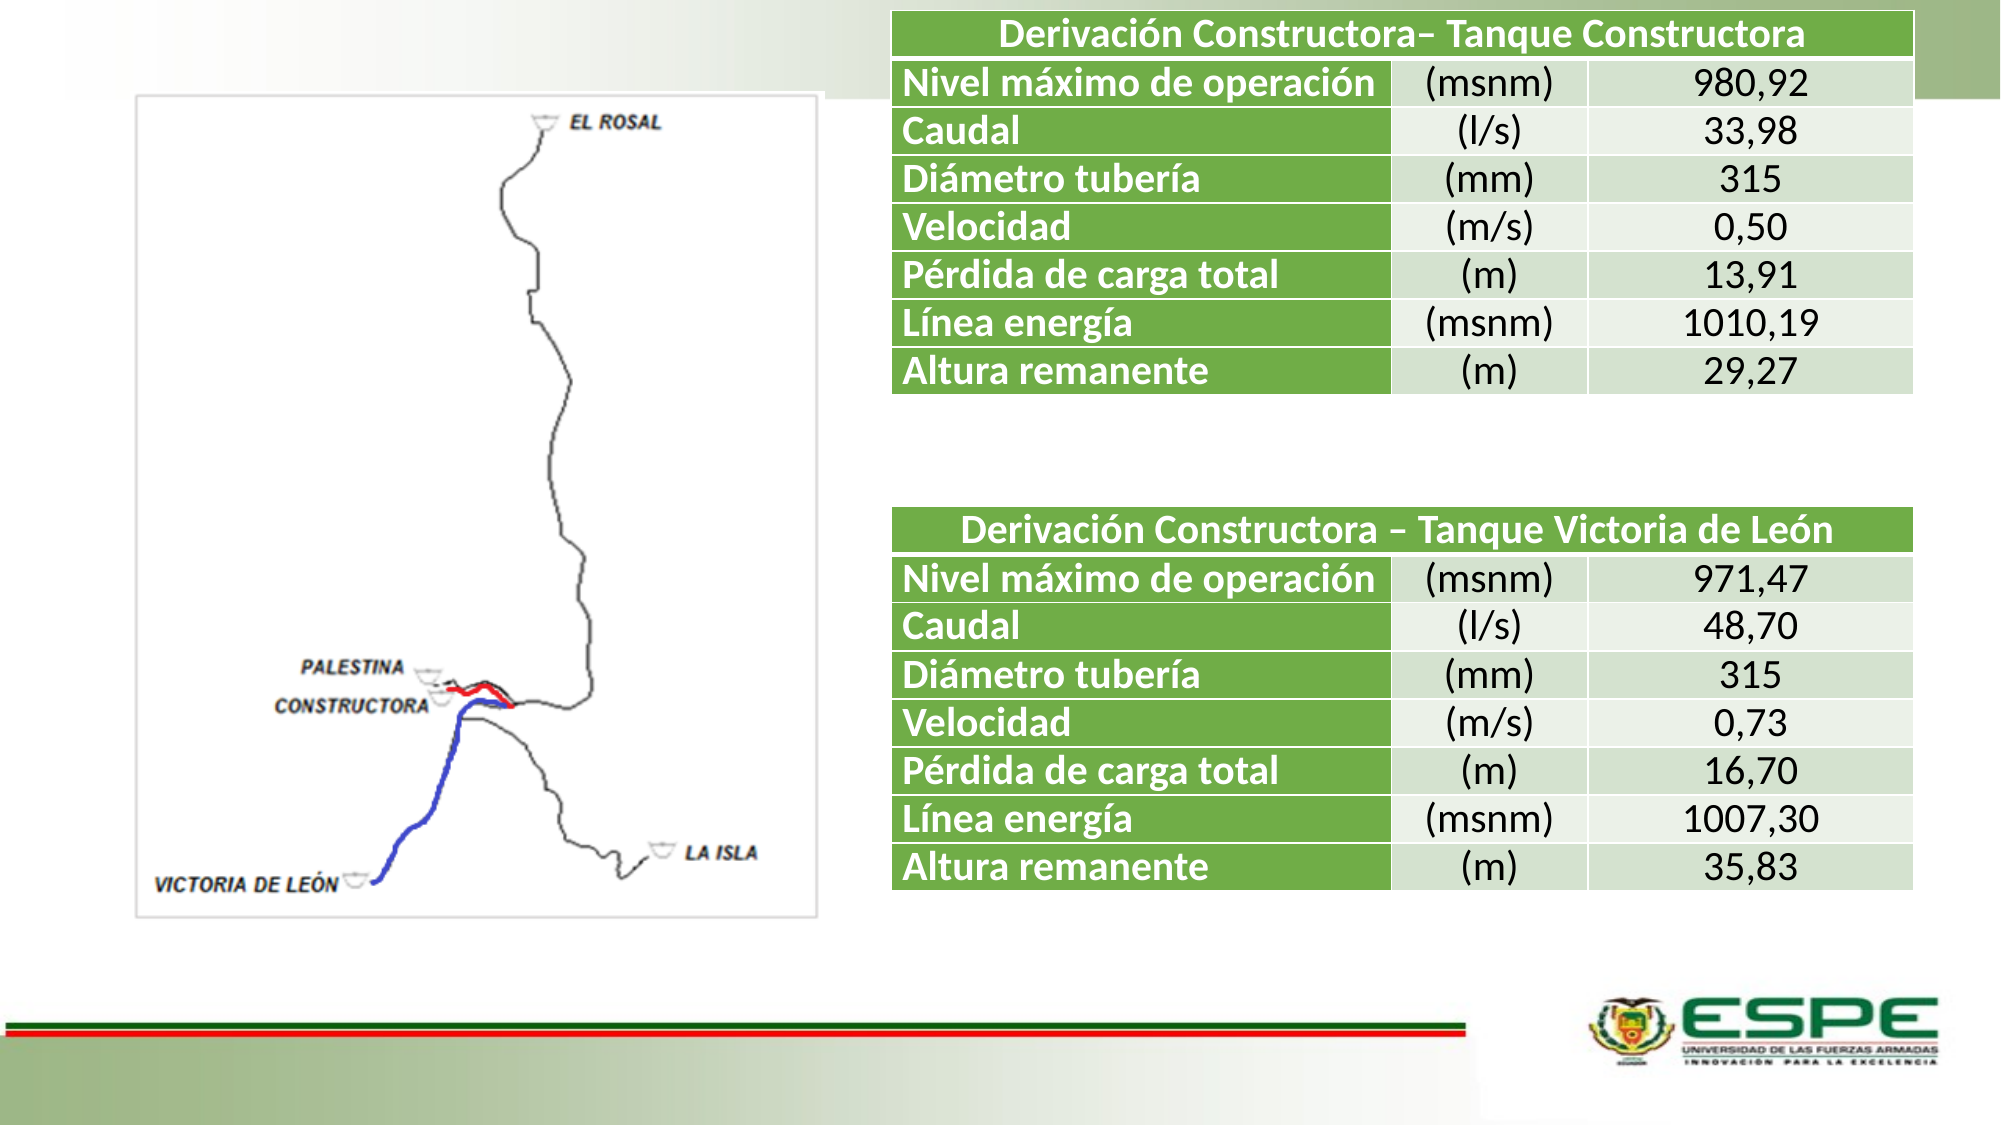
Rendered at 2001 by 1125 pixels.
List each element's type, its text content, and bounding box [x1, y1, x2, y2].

table_cell 35,83 [1589, 844, 1913, 890]
table_cell 315 [1589, 652, 1913, 698]
table_cell 1010,19 [1589, 300, 1913, 346]
table_cell 0,73 [1589, 700, 1913, 746]
table_cell Velocidad [892, 204, 1391, 250]
table_cell (msnm) [1392, 796, 1587, 842]
table_cell (msnm) [1392, 557, 1587, 602]
table_cell (m/s) [1392, 204, 1587, 250]
table_cell 33,98 [1589, 108, 1913, 154]
table_cell (m) [1392, 844, 1587, 890]
table_header Derivación Constructora– Tanque Constructora [892, 11, 1913, 56]
table_cell (m) [1392, 348, 1587, 394]
table_cell 971,47 [1589, 557, 1913, 602]
table_cell Pérdida de carga total [892, 748, 1391, 794]
table_cell (l/s) [1392, 603, 1587, 650]
table_cell (msnm) [1392, 61, 1587, 106]
table_cell (mm) [1392, 652, 1587, 698]
table_cell 315 [1589, 156, 1913, 202]
table_cell Altura remanente [892, 348, 1391, 394]
table_cell Diámetro tubería [892, 652, 1391, 698]
table_cell Pérdida de carga total [892, 252, 1391, 298]
table_cell Caudal [892, 603, 1391, 650]
table_cell 29,27 [1589, 348, 1913, 394]
table_cell Velocidad [892, 700, 1391, 746]
table_cell Línea energía [892, 796, 1391, 842]
table_cell 16,70 [1589, 748, 1913, 794]
table_cell (l/s) [1392, 108, 1587, 154]
table_cell (m) [1392, 252, 1587, 298]
table_cell Altura remanente [892, 844, 1391, 890]
table_cell 13,91 [1589, 252, 1913, 298]
table_cell (m) [1392, 748, 1587, 794]
table_cell 48,70 [1589, 603, 1913, 650]
table_cell (m/s) [1392, 700, 1587, 746]
table_cell (msnm) [1392, 300, 1587, 346]
table_cell (mm) [1392, 156, 1587, 202]
table_cell 0,50 [1589, 204, 1913, 250]
table_cell Línea energía [892, 300, 1391, 346]
table_cell 980,92 [1589, 61, 1913, 106]
table_cell Nivel máximo de operación [892, 557, 1391, 602]
table_cell 1007,30 [1589, 796, 1913, 842]
table_cell Caudal [892, 108, 1391, 154]
table_header Derivación Constructora – Tanque Victoria de León [892, 507, 1913, 552]
picture [0, 0, 2001, 1125]
table_cell Nivel máximo de operación [892, 61, 1391, 106]
table_cell Diámetro tubería [892, 156, 1391, 202]
